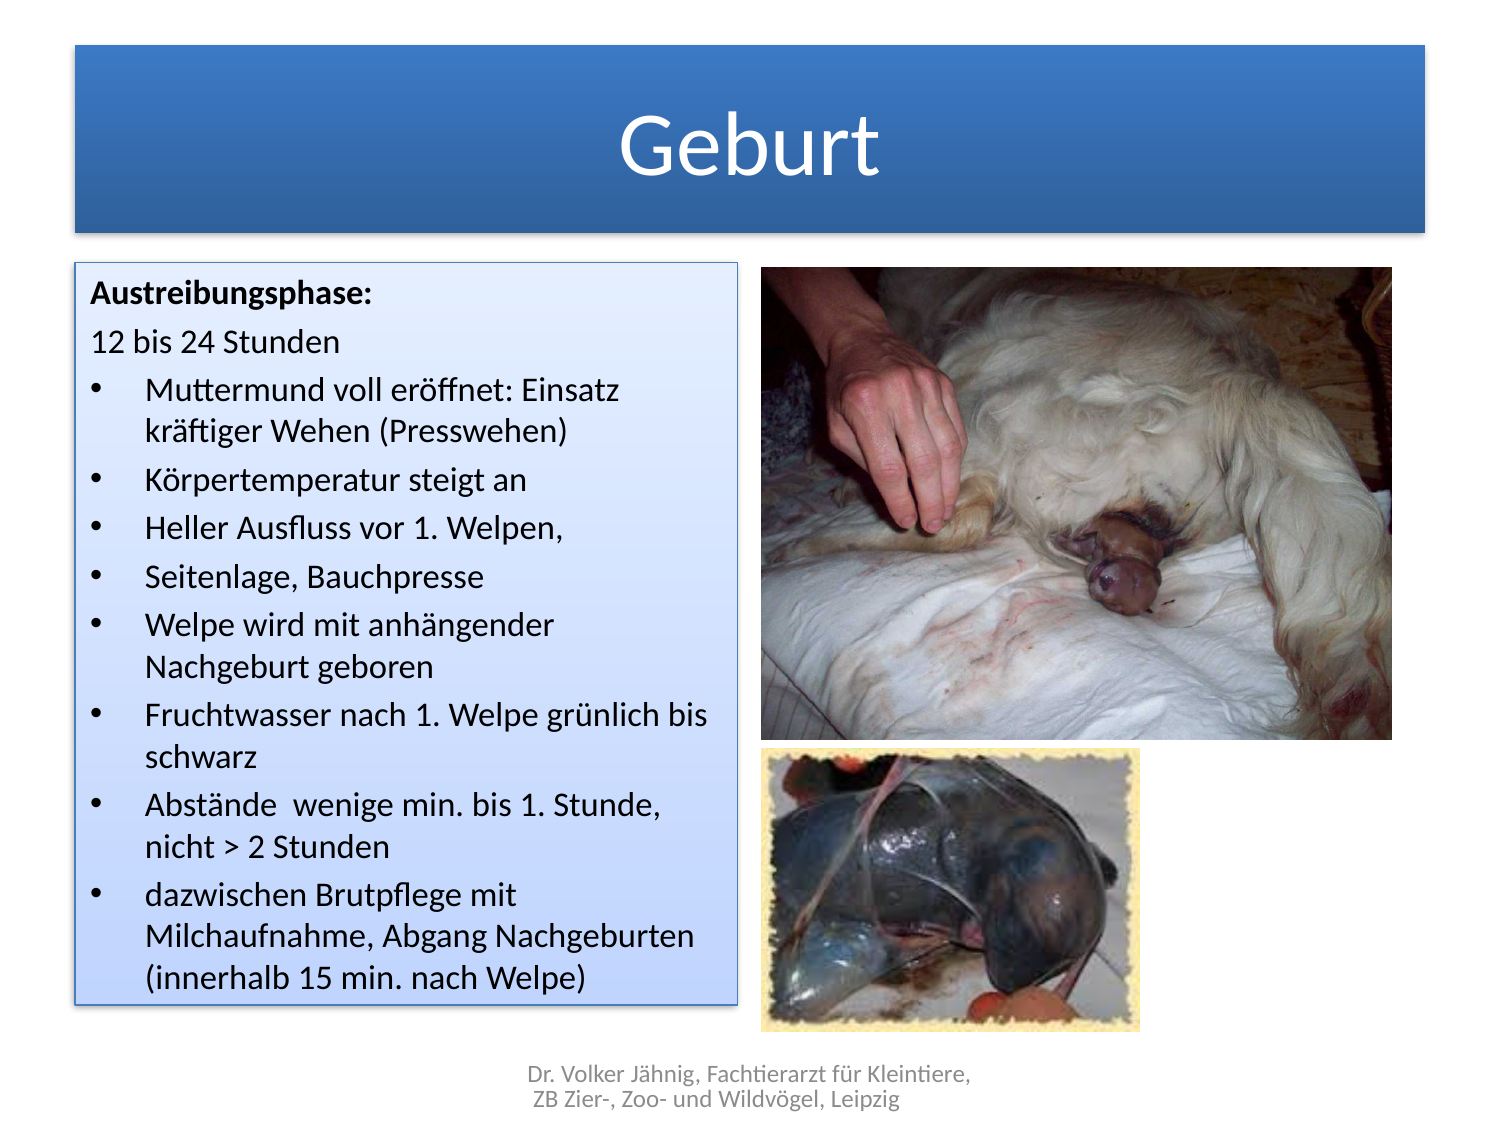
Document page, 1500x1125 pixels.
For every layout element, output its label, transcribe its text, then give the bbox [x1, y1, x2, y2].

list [761, 266, 1393, 740]
title Geburt [75, 45, 1425, 233]
picture [761, 748, 1141, 1033]
footer Dr. Volker Jähnig, Fachtierarzt für Kleintiere, ZB Zier-, Zoo- und Wildvögel, Leipzig [512, 1042, 988, 1103]
list Austreibungsphase: 12 bis 24 Stunden Muttermund voll eröffnet: Einsatz kräftiger Wehen (Presswehen) Körpertemperatur steigt an Heller Ausfluss vor 1. Welpen, Seitenlage, Bauchpresse Welpe wird mit anhängender Nachgeburt geboren Fruchtwasser nach 1. Welpe grünlich bis schwarz Abstände wenige min. bis 1. Stunde, nicht > 2 Stunden dazwischen Brutpflege mit Milchaufnahme, Abgang Nachgeburten (innerhalb 15 min. nach Welpe) [74, 262, 738, 1006]
